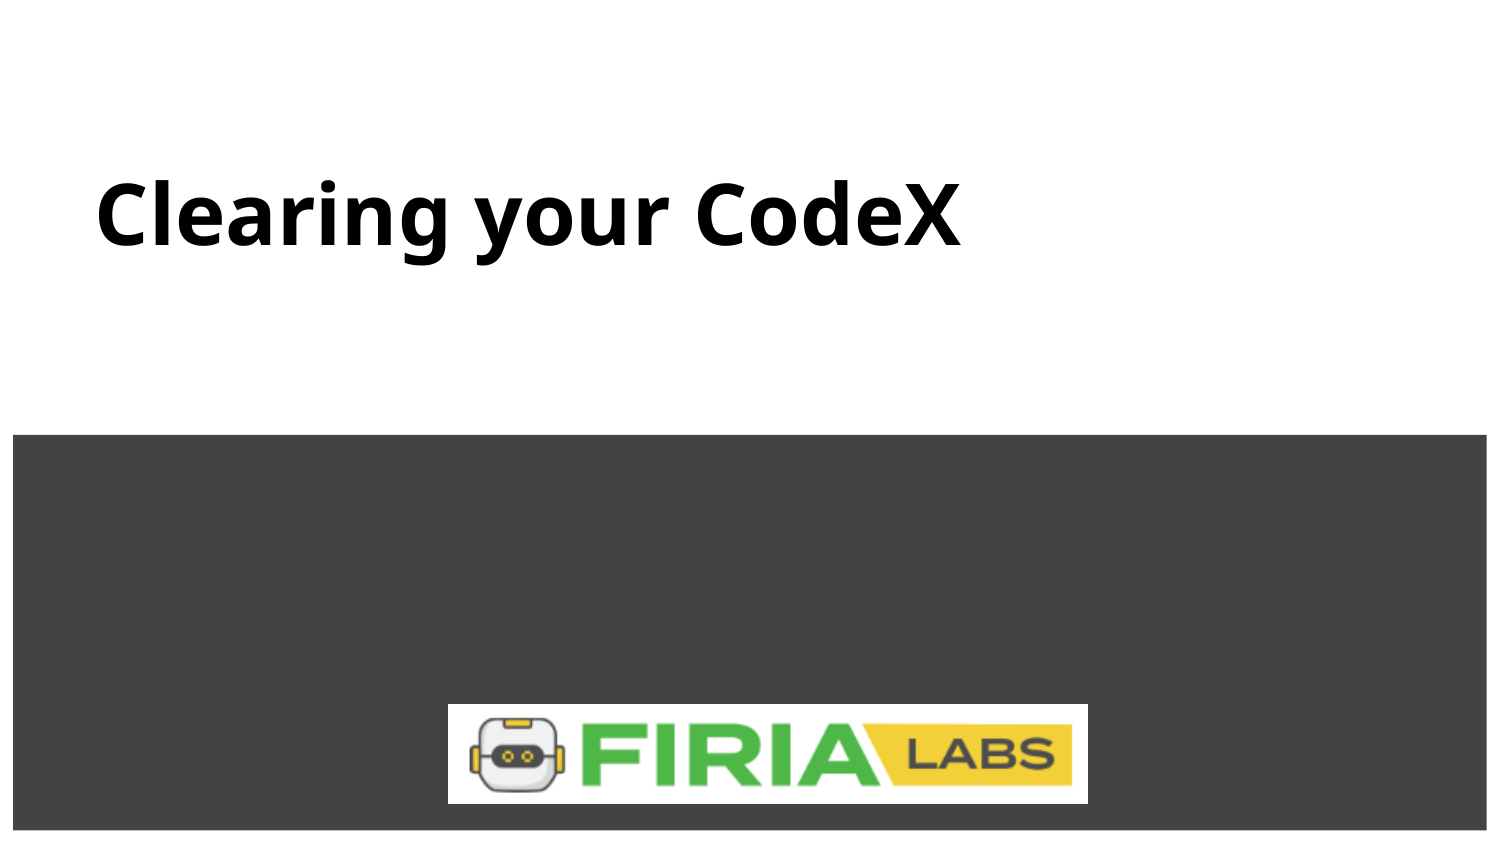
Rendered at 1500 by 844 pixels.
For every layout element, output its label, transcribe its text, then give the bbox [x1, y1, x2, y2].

picture [448, 704, 1088, 804]
title Clearing your CodeX [79, 43, 1423, 286]
